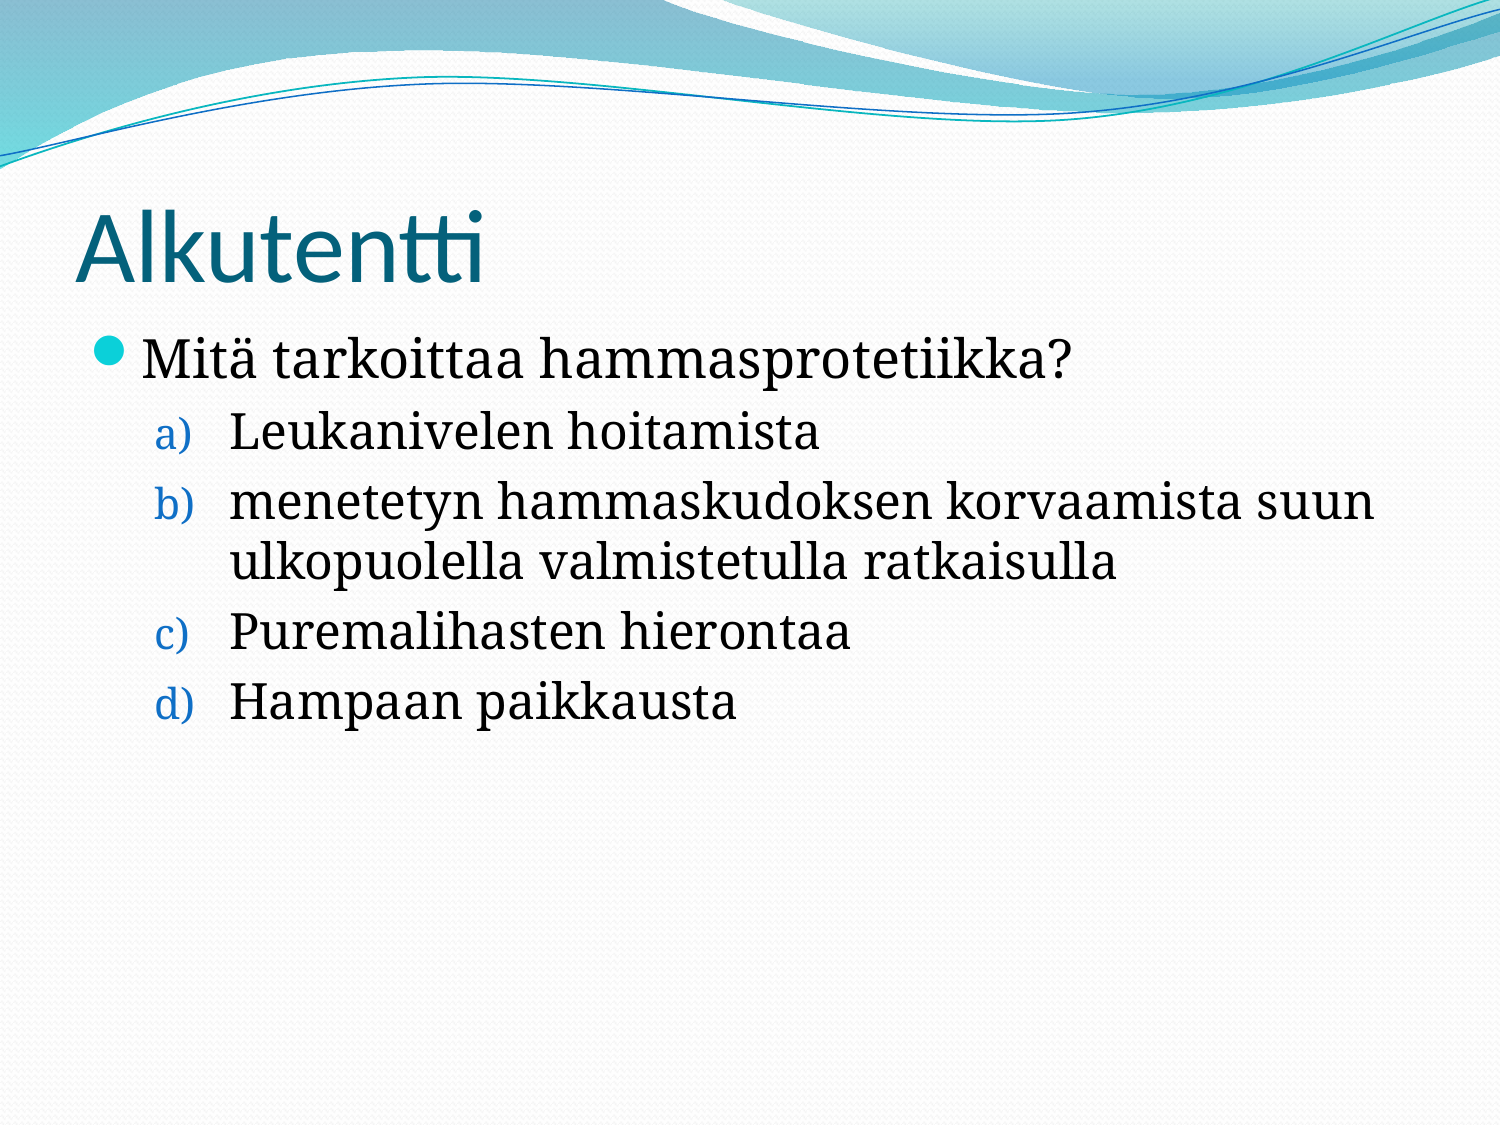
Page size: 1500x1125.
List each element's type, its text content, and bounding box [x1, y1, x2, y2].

title Alkutentti [75, 115, 1425, 303]
list Mitä tarkoittaa hammasprotetiikka? Leukanivelen hoitamista menetetyn hammaskudoksen korvaamista suun ulkopuolella valmistetulla ratkaisulla Puremalihasten hierontaa Hampaan paikkausta [75, 317, 1425, 1038]
